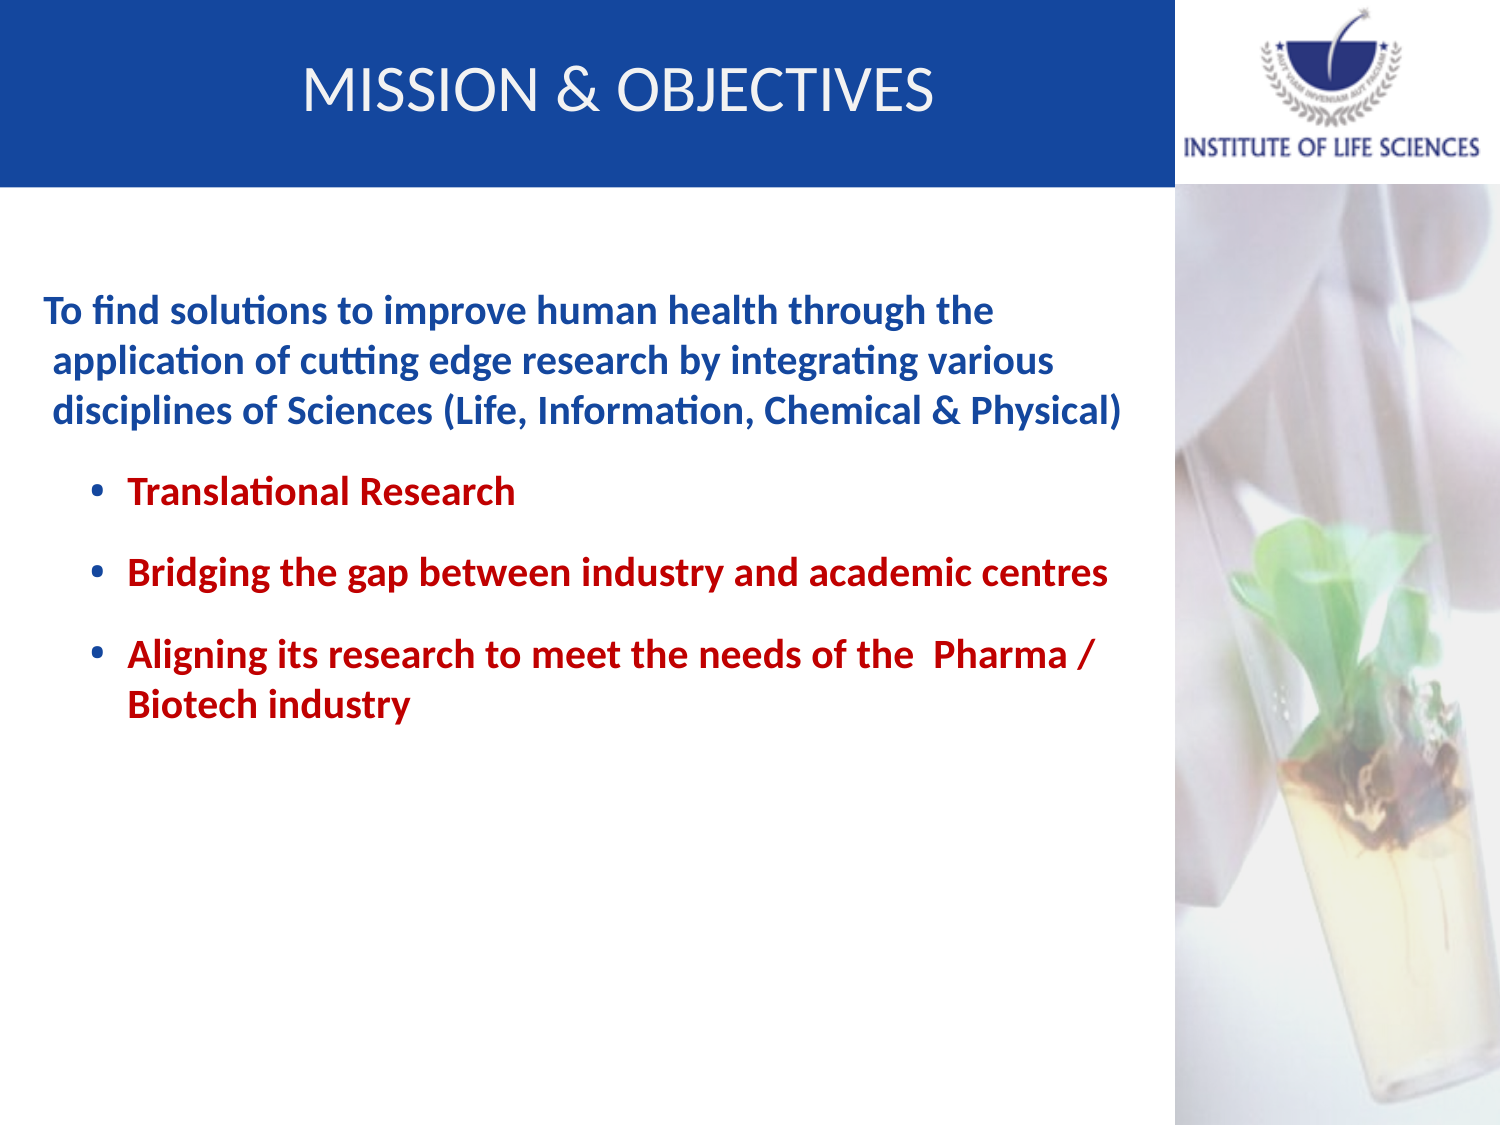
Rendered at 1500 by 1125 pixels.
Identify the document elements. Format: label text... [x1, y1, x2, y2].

text_box MISSION & OBJECTIVES [225, 37, 1013, 133]
text_box [0, 0, 1160, 188]
picture [1162, 0, 1500, 1125]
text_box To find solutions to improve human health through the application of cutting edge research by integrating various disciplines of Sciences (Life, Information, Chemical & Physical) Translational Research Bridging the gap between industry and academic centres Aligning its research to meet the needs of the Pharma / Biotech industry [0, 274, 1169, 735]
